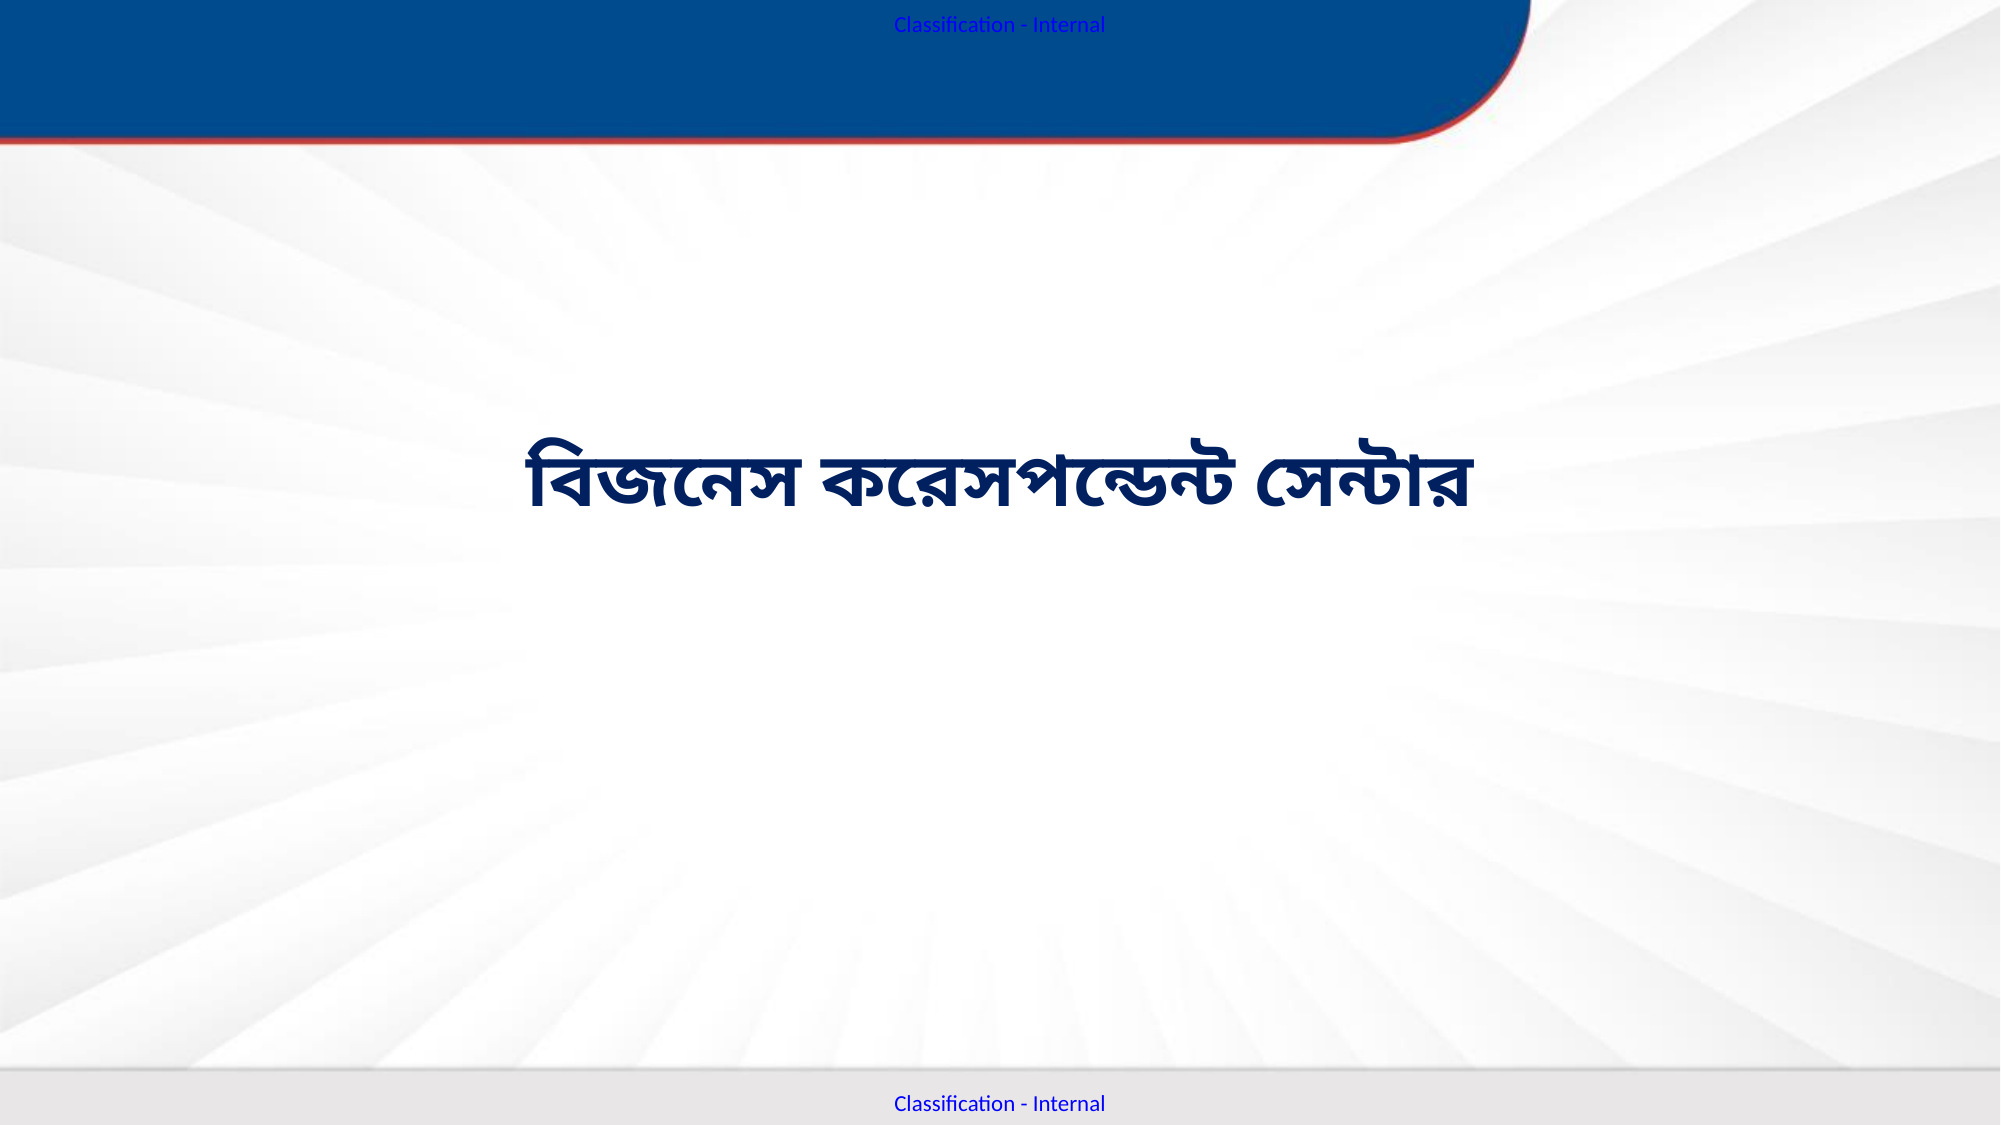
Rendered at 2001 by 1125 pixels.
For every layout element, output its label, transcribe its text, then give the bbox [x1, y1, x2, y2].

picture [0, 0, 2001, 1125]
text_box বিজনেস করেসপন্ডেন্ট সেন্টার [0, 425, 2000, 528]
